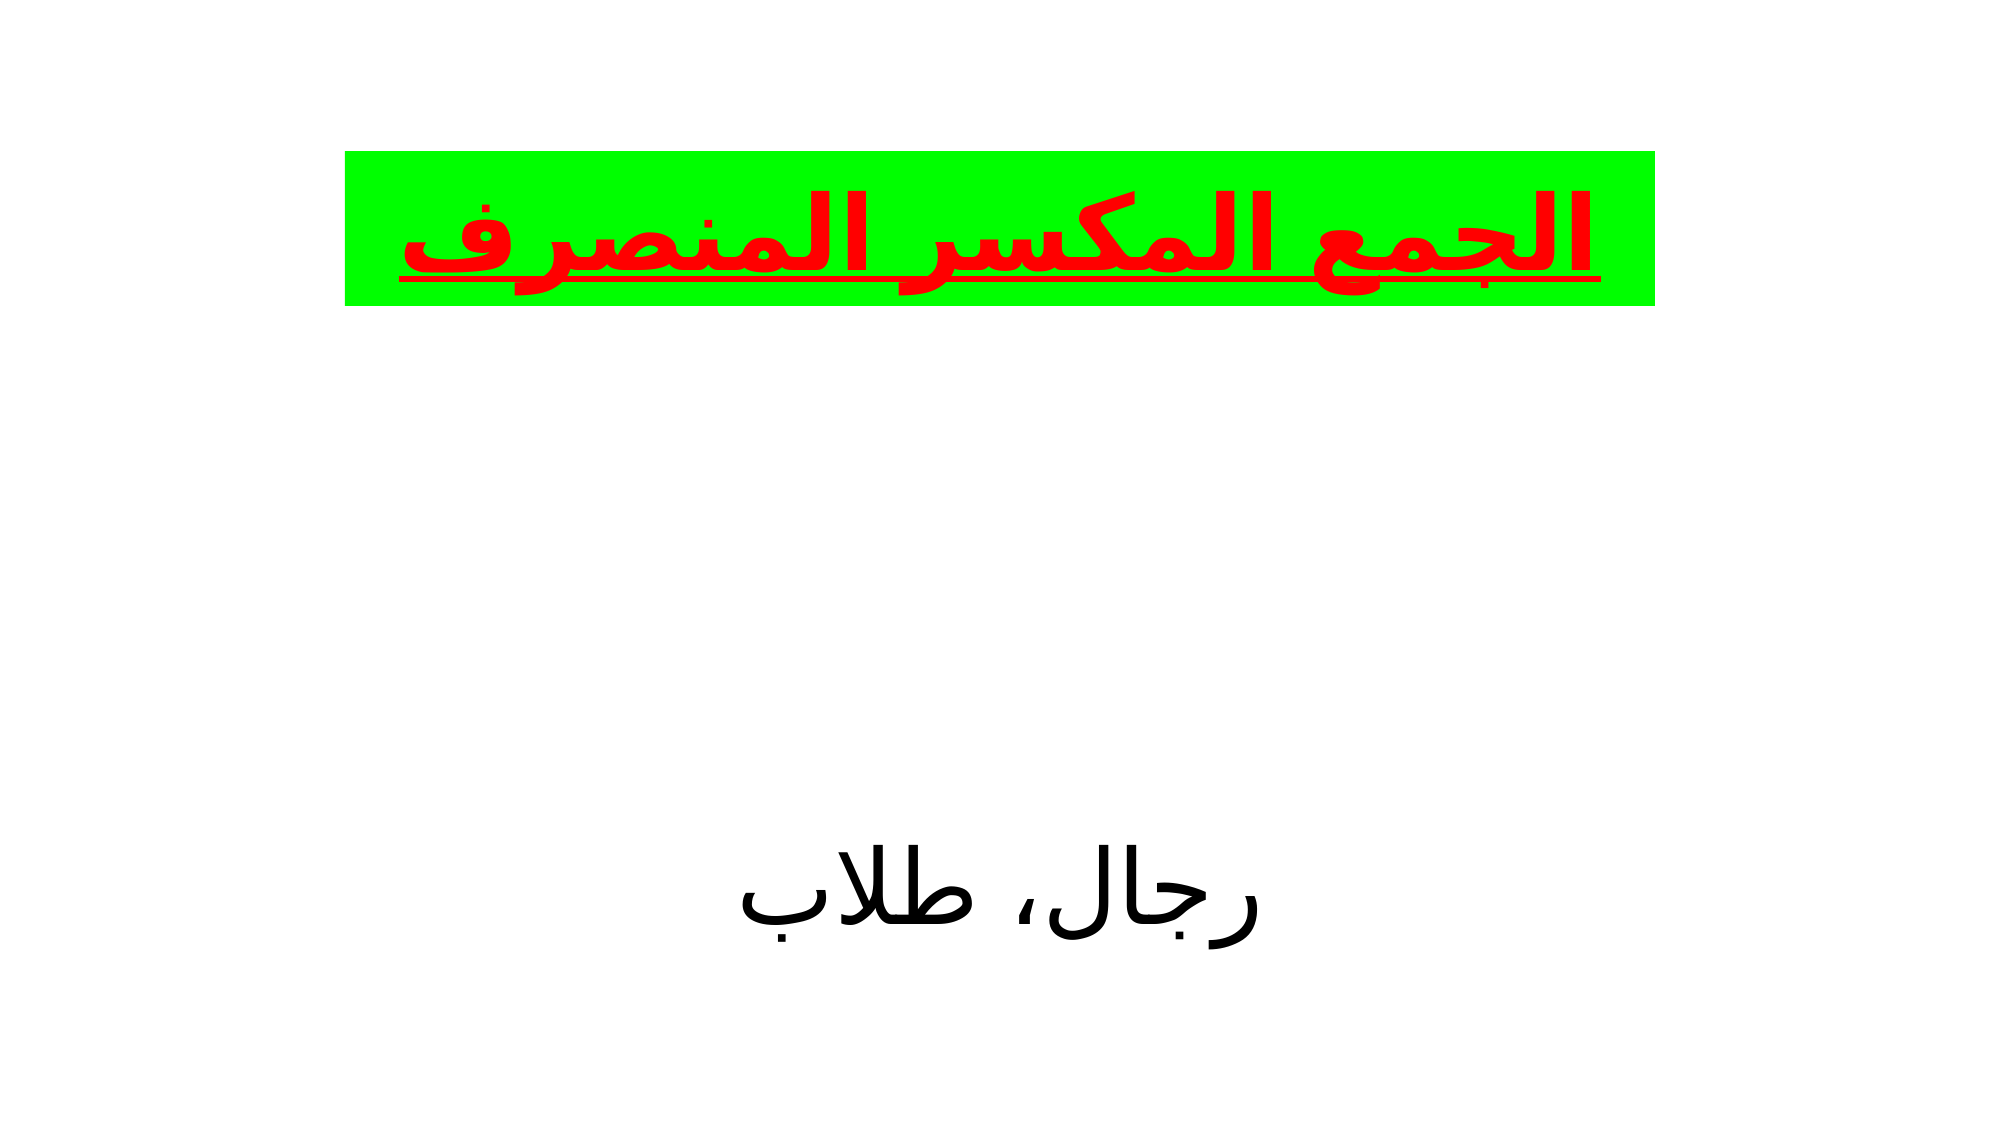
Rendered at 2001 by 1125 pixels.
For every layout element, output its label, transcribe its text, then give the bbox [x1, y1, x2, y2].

text_box رجال، طلاب [428, 804, 1572, 960]
text_box الجمع المكسر المنصرف [344, 151, 1655, 306]
